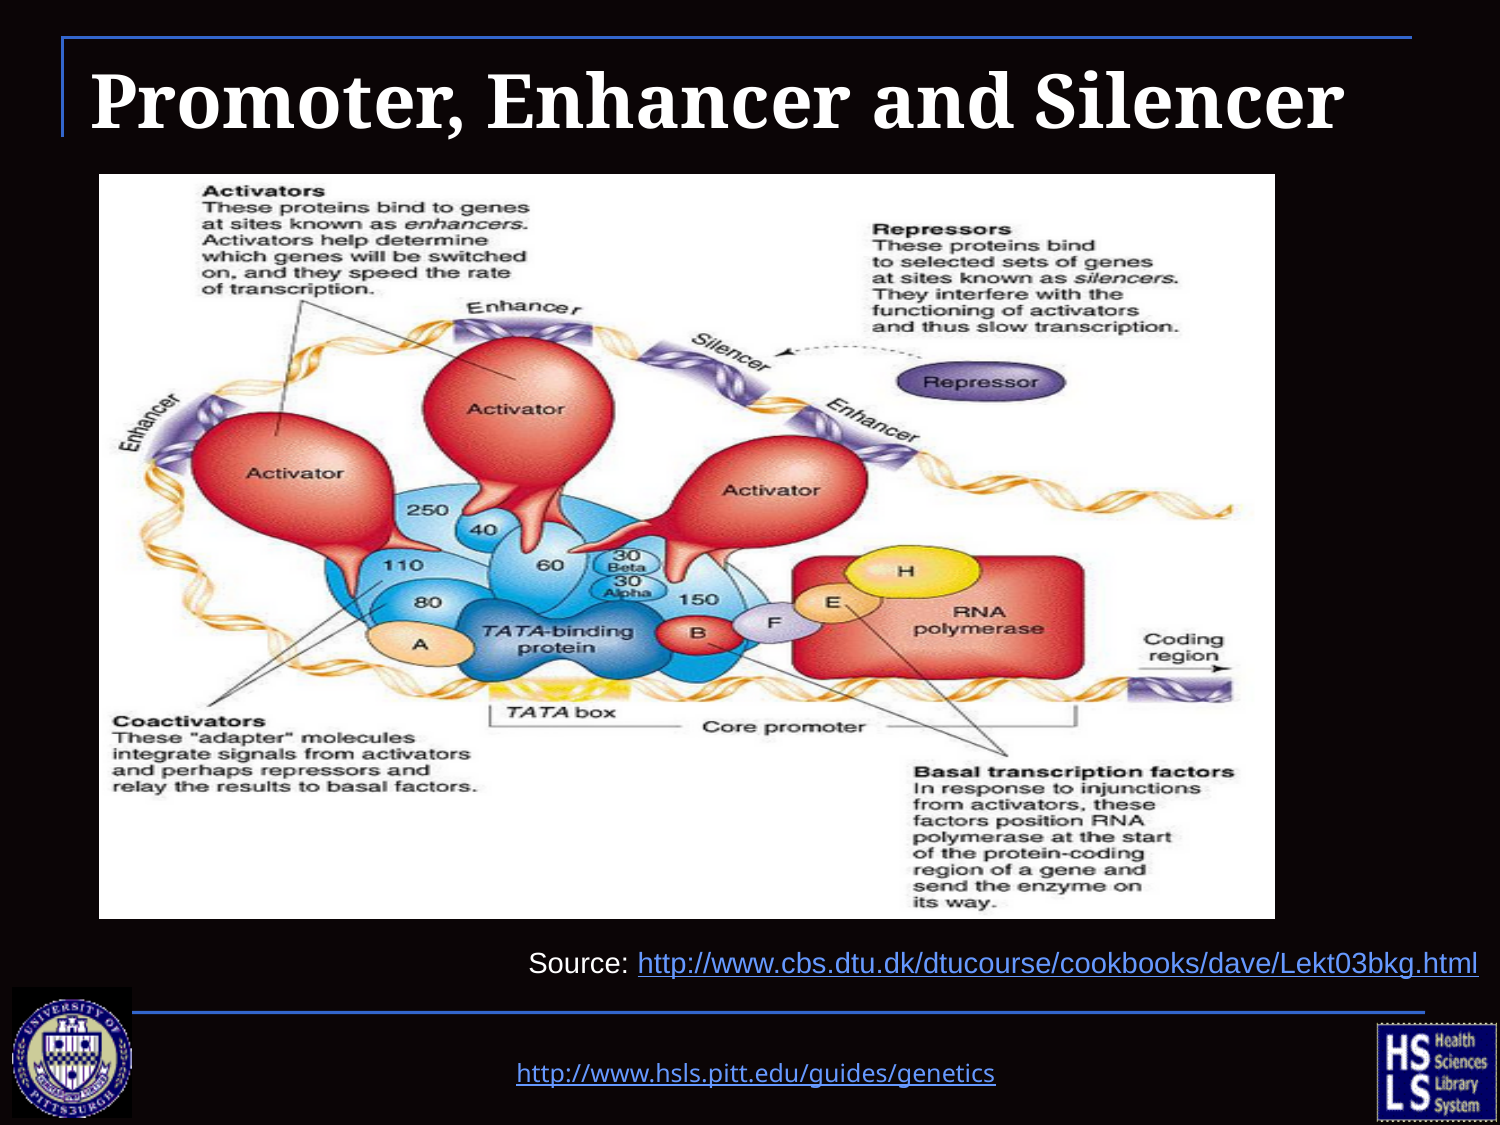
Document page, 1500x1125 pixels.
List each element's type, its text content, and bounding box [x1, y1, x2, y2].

title Promoter, Enhancer and Silencer [74, 45, 1426, 233]
picture [1374, 1020, 1500, 1125]
text_box Source: http://www.cbs.dtu.dk/dtucourse/cookbooks/dave/Lekt03bkg.html [513, 937, 1495, 988]
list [99, 174, 1276, 919]
picture [12, 987, 132, 1118]
text_box http://www.hsls.pitt.edu/guides/genetics [162, 1049, 1350, 1099]
